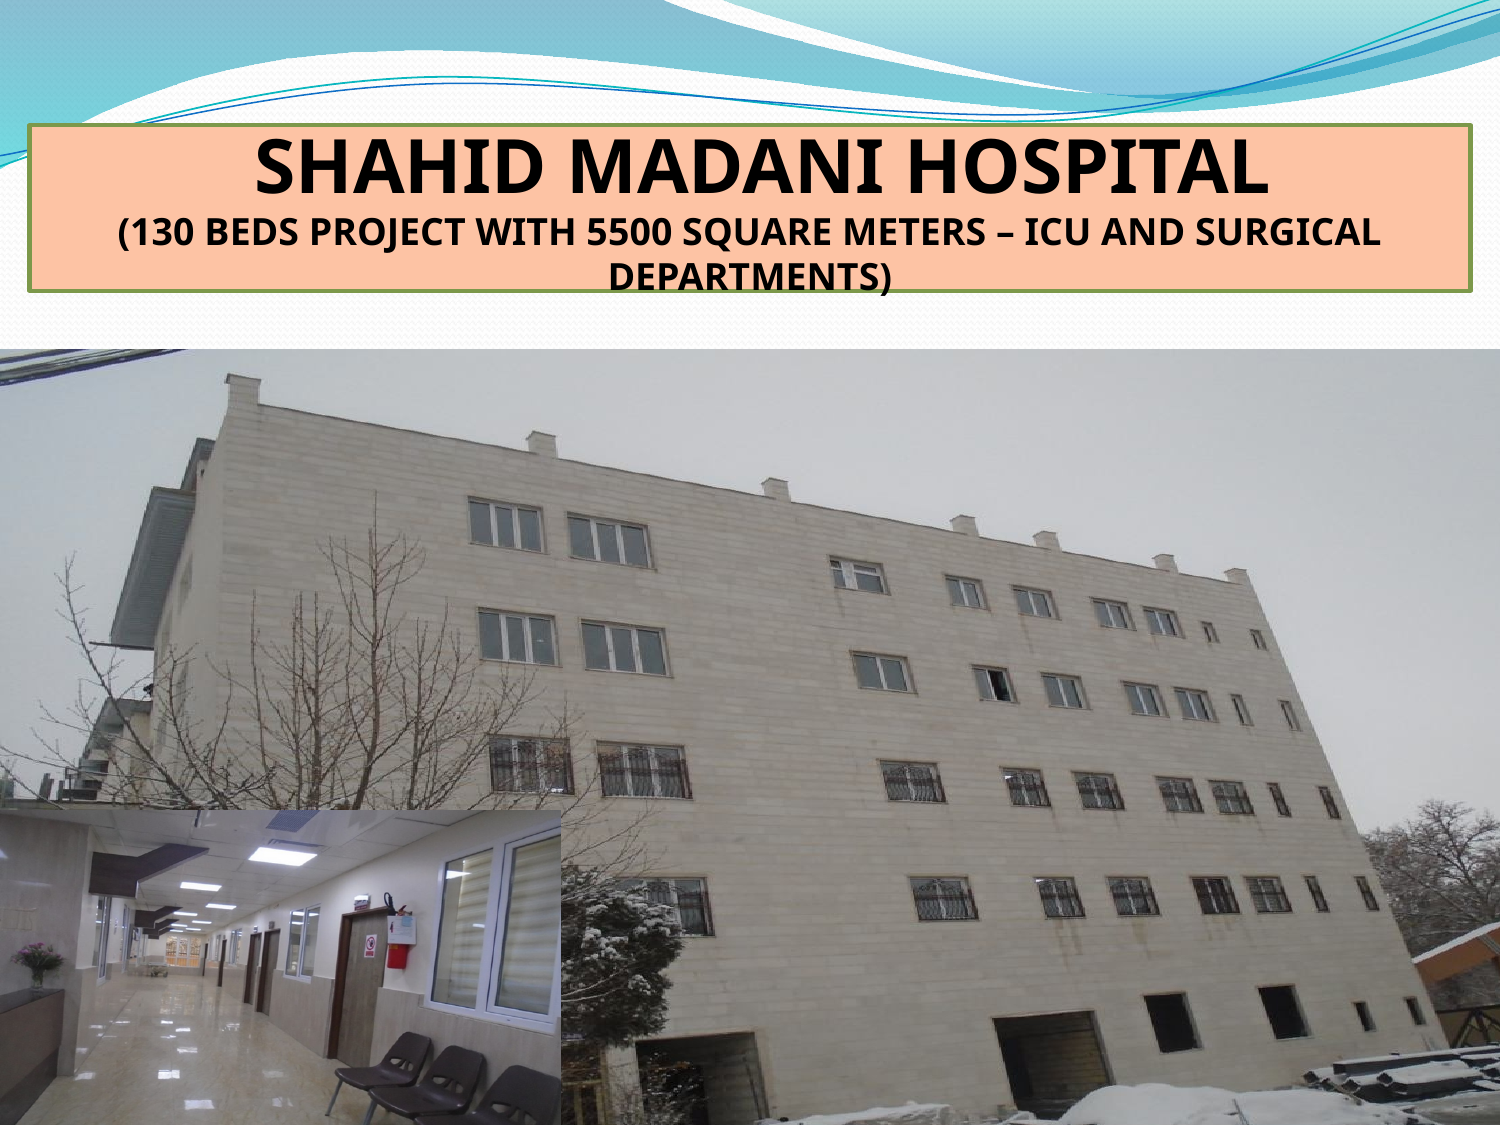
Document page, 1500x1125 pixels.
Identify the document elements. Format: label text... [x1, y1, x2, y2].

picture [0, 349, 1500, 1125]
text_box SHAHID MADANI HOSPITAL (130 BEDS PROJECT WITH 5500 SQUARE METERS – ICU AND SURGICAL DEPARTMENTS) [29, 125, 1471, 291]
